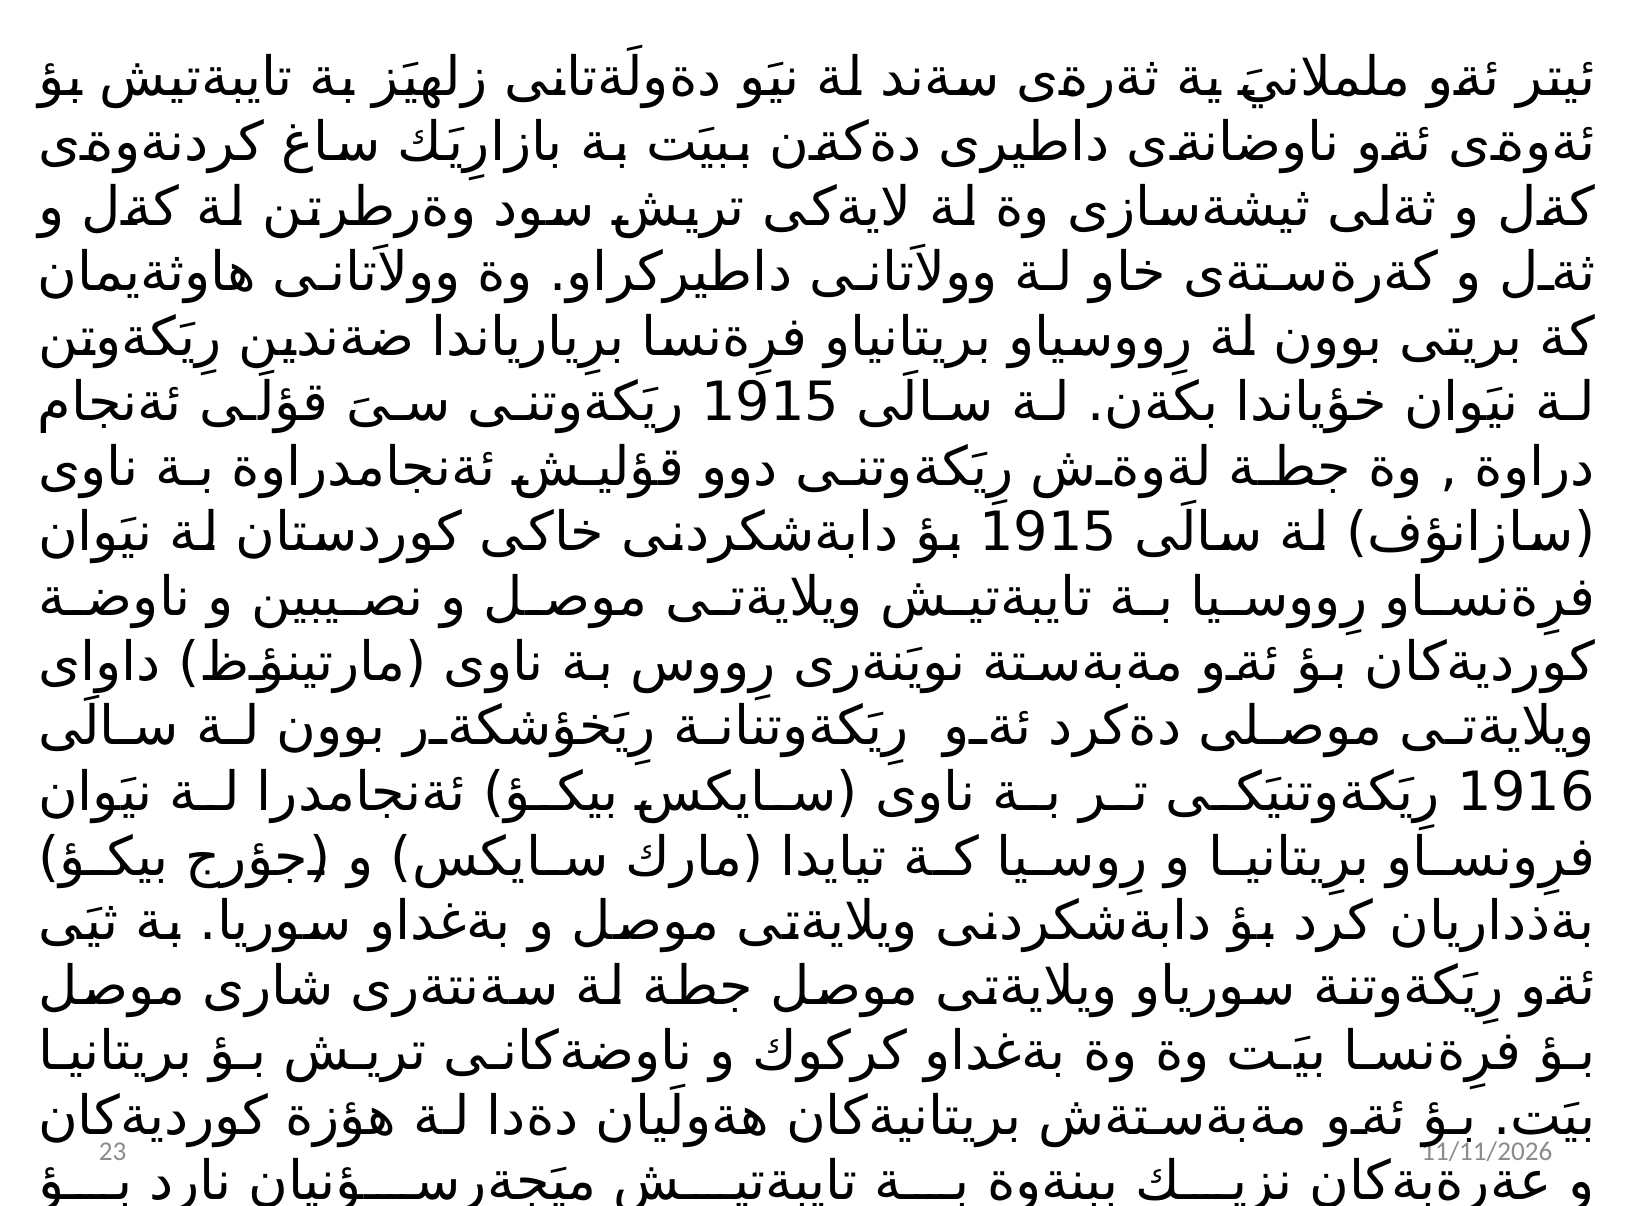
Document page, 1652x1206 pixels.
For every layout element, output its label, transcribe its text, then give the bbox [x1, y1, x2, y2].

slide_number 24 [82, 1117, 468, 1182]
list ئيتر ئةو ململانيَ ية ثةرةى سةند لة نيَو دةولَةتانى زلهيَز بة تايبةتيش بؤ ئةوةى ئةو ناوضانةى داطيرى دةكةن ببيَت بة بازارِيَك ساغ كردنةوةى كةل و ثةلى ثيشةسازى وة لة لايةكى تريش سود وةرطرتن لة كةل و ثةل و كةرةستةى خاو لة وولاَتانى داطيركراو. وة وولاَتانى هاوثةيمان كة بريتى بوون لة رِووسياو بريتانياو فرِةنسا برِيارياندا ضةندين رِيَكةوتن لة نيَوان خؤياندا بكةن. لة سالَى 1915 ريَكةوتنى سىَ قؤلَى ئةنجام دراوة , وة جطة لةوةش رِيَكةوتنى دوو قؤليش ئةنجامدراوة بة ناوى (سازانؤف) لة سالَى 1915 بؤ دابةشكردنى خاكى كوردستان لة نيَوان فرِةنساو رِووسيا بة تايبةتيش ويلايةتى موصل و نصيبين و ناوضة كورديةكان بؤ ئةو مةبةستة نويَنةرى رِووس بة ناوى (مارتينؤظ) داواى ويلايةتى موصلى دةكرد ئةو رِيَكةوتنانة رِيَخؤشكةر بوون لة سالَى 1916 رِيَكةوتنيَكى تر بة ناوى (سايكس بيكؤ) ئةنجامدرا لة نيَوان فرِونساو برِيتانيا و رِوسيا كة تيايدا (مارك سايكس) و (جؤرج بيكؤ) بةذداريان كرد بؤ دابةشكردنى ويلايةتى موصل و بةغداو سوريا. بة ثيَى ئةو رِيَكةوتنة سورياو ويلايةتى موصل جطة لة سةنتةرى شارى موصل بؤ فرِةنسا بيَت وة وة بةغداو كركوك و ناوضةكانى تريش بؤ بريتانيا بيَت. بؤ ئةو مةبةستةش بريتانيةكان هةولَيان دةدا لة هؤزة كورديةكان و عةرةبةكان نزيك ببنةوة بة تايبةتيش ميَجةرسؤنيان نارد بؤ كوردستانى رِؤذهةلاَت ماوةيةك لاى كوردةكان مايةوة دواتريش ضوو بؤ كوردستانى باشوور. كة كاريطةريةكى زؤرى هةبوو لةسةر رِاكيَشانى هةست و سؤزى خةلَك بؤ بريتانيةكان وة شارةزاييةكى باشى ثةيدا كرد لةسةر كوردستان كة دوايى طرنطيةكى باشى هةبوو بؤ حوكمرِانى بريتانيةكان لة كوردستان. [21, 33, 1632, 1178]
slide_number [1183, 1117, 1569, 1182]
